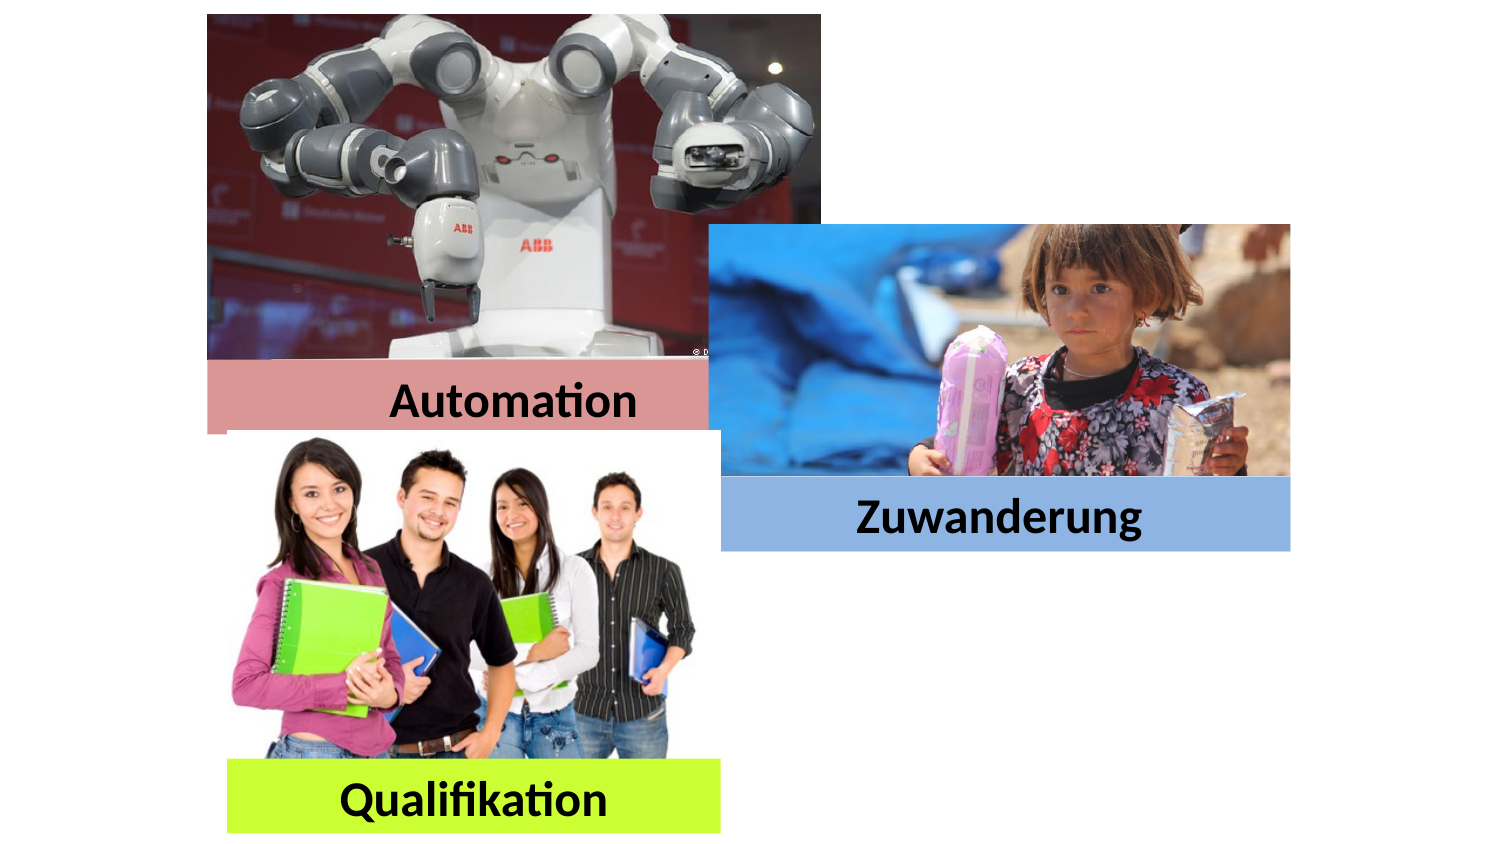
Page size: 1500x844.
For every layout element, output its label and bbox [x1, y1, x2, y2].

text_box [226, 430, 721, 835]
text_box [708, 224, 1291, 553]
text_box [207, 13, 821, 436]
